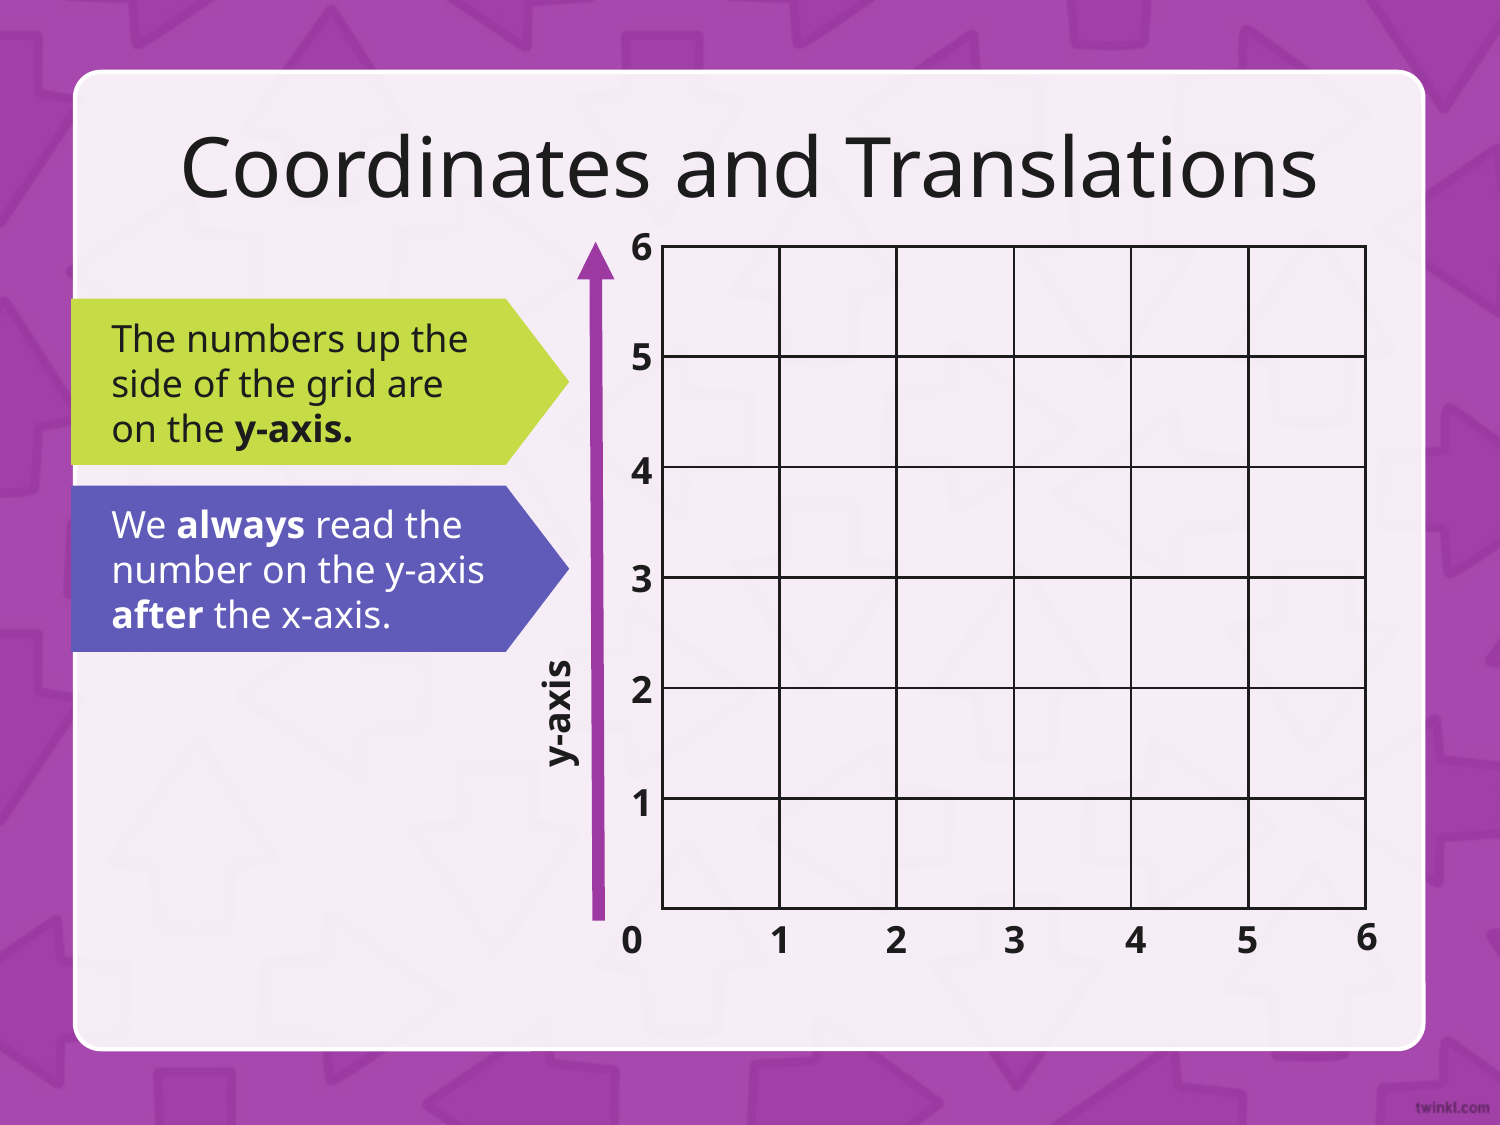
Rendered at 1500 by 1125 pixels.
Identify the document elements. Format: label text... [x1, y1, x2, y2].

table_cell [781, 689, 895, 797]
text_box 1 [616, 771, 689, 831]
text_box 2 [616, 659, 689, 719]
table_cell [1015, 689, 1130, 797]
table_header [898, 248, 1013, 355]
text_box 4 [616, 439, 689, 500]
text_box 4 [1110, 908, 1183, 969]
table_cell [1250, 800, 1364, 907]
table_header [781, 248, 895, 355]
text_box 0 [606, 908, 680, 969]
table_cell [898, 579, 1013, 687]
table_header [1132, 248, 1247, 355]
table_cell [1250, 579, 1364, 687]
table_header [1250, 248, 1364, 355]
table_cell [664, 800, 778, 907]
table_cell [1015, 358, 1130, 466]
text_box 6 [1341, 905, 1414, 966]
table_cell [664, 689, 778, 797]
table_cell [781, 579, 895, 687]
text_box y-axis [525, 577, 585, 783]
table_cell [664, 468, 778, 576]
table_cell [898, 800, 1013, 907]
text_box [72, 486, 568, 651]
text_box 6 [616, 215, 689, 276]
table_cell [1250, 468, 1364, 576]
table_cell [1015, 800, 1130, 907]
text_box 5 [616, 325, 689, 386]
table_cell [781, 800, 895, 907]
table_cell [1132, 468, 1247, 576]
table_header [1015, 248, 1130, 355]
table_cell [781, 468, 895, 576]
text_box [595, 241, 599, 921]
table_cell [898, 358, 1013, 466]
table_cell [1250, 358, 1364, 466]
text_box 1 [754, 908, 828, 969]
text_box 2 [870, 908, 944, 969]
text_box Coordinates and Translations [179, 114, 1321, 215]
table_cell [1015, 468, 1130, 576]
text_box 3 [989, 908, 1062, 969]
picture [0, 0, 1500, 1125]
table_cell [1250, 689, 1364, 797]
table_cell [1132, 689, 1247, 797]
text_box 5 [1222, 908, 1295, 969]
table_cell [898, 468, 1013, 576]
table_cell [1015, 579, 1130, 687]
table_cell [664, 358, 778, 466]
table_cell [1132, 579, 1247, 687]
table_header [664, 248, 778, 355]
text_box 3 [616, 547, 689, 607]
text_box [72, 299, 568, 464]
table_cell [898, 689, 1013, 797]
table_cell [781, 358, 895, 466]
table_cell [664, 579, 778, 687]
table_cell [1132, 800, 1247, 907]
table_cell [1132, 358, 1247, 466]
